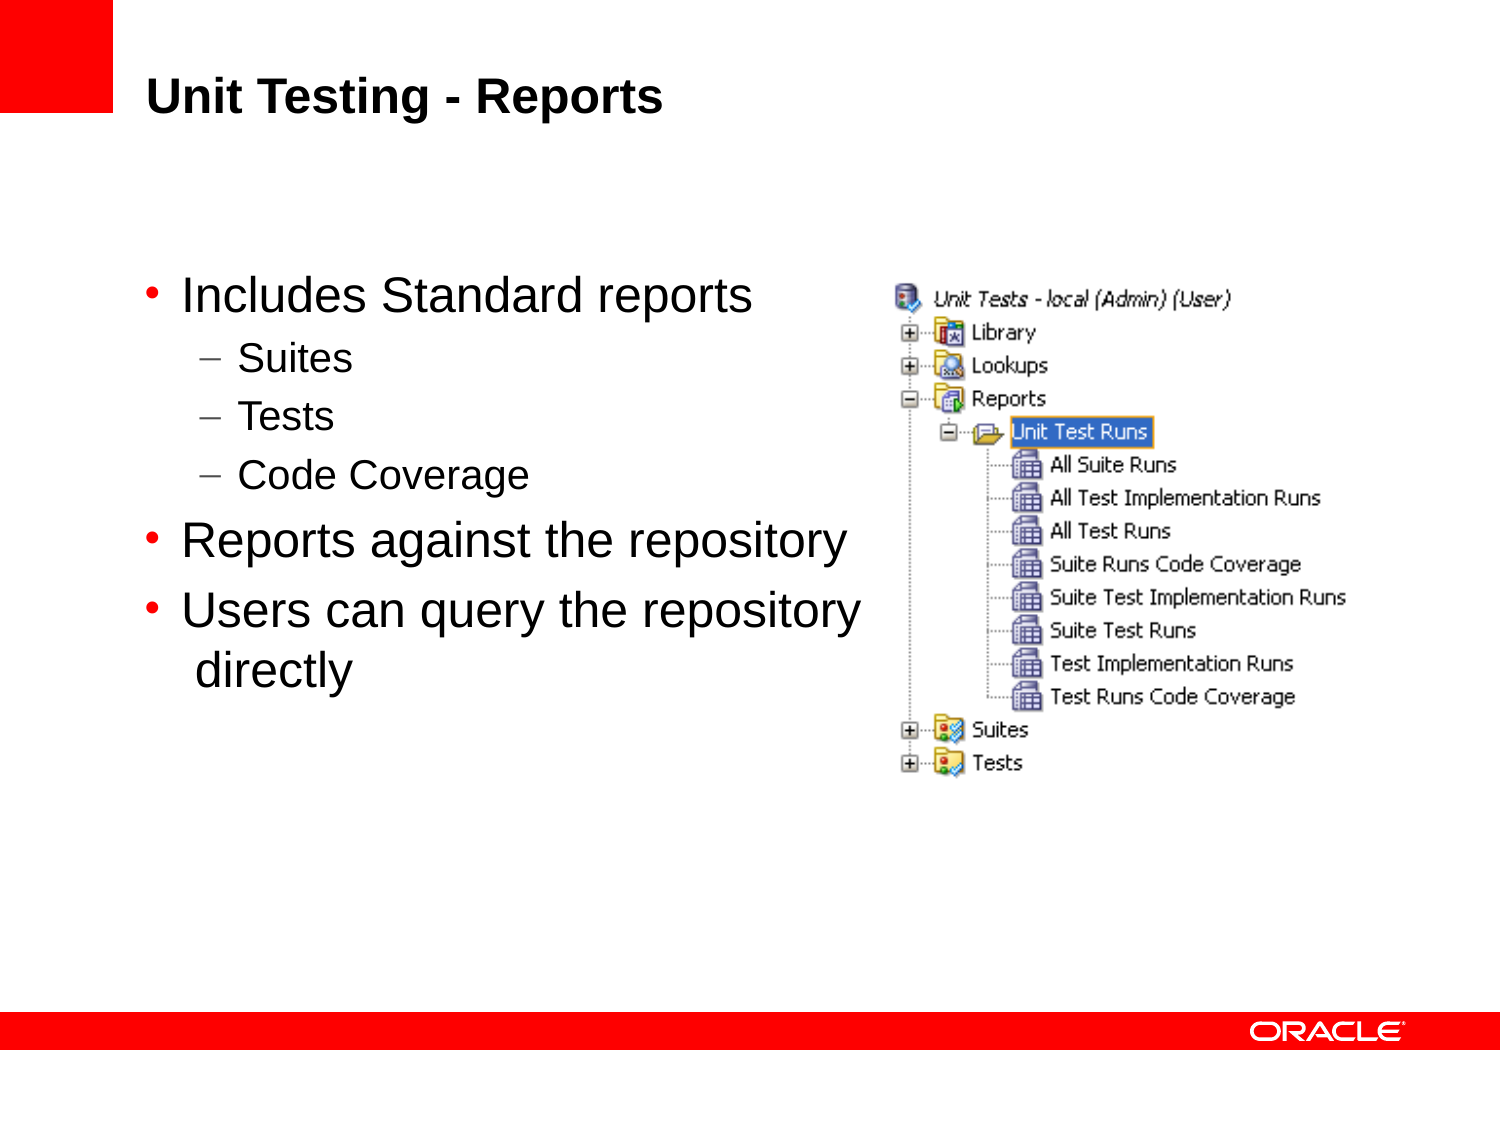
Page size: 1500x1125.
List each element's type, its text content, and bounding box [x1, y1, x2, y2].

list Includes Standard reports Suites Tests Code Coverage Reports against the repository Users can query the repository directly [143, 262, 1381, 976]
picture [0, 0, 113, 113]
picture [885, 278, 1375, 802]
title Unit Testing - Reports [145, 63, 1390, 205]
picture [0, 1012, 1500, 1050]
